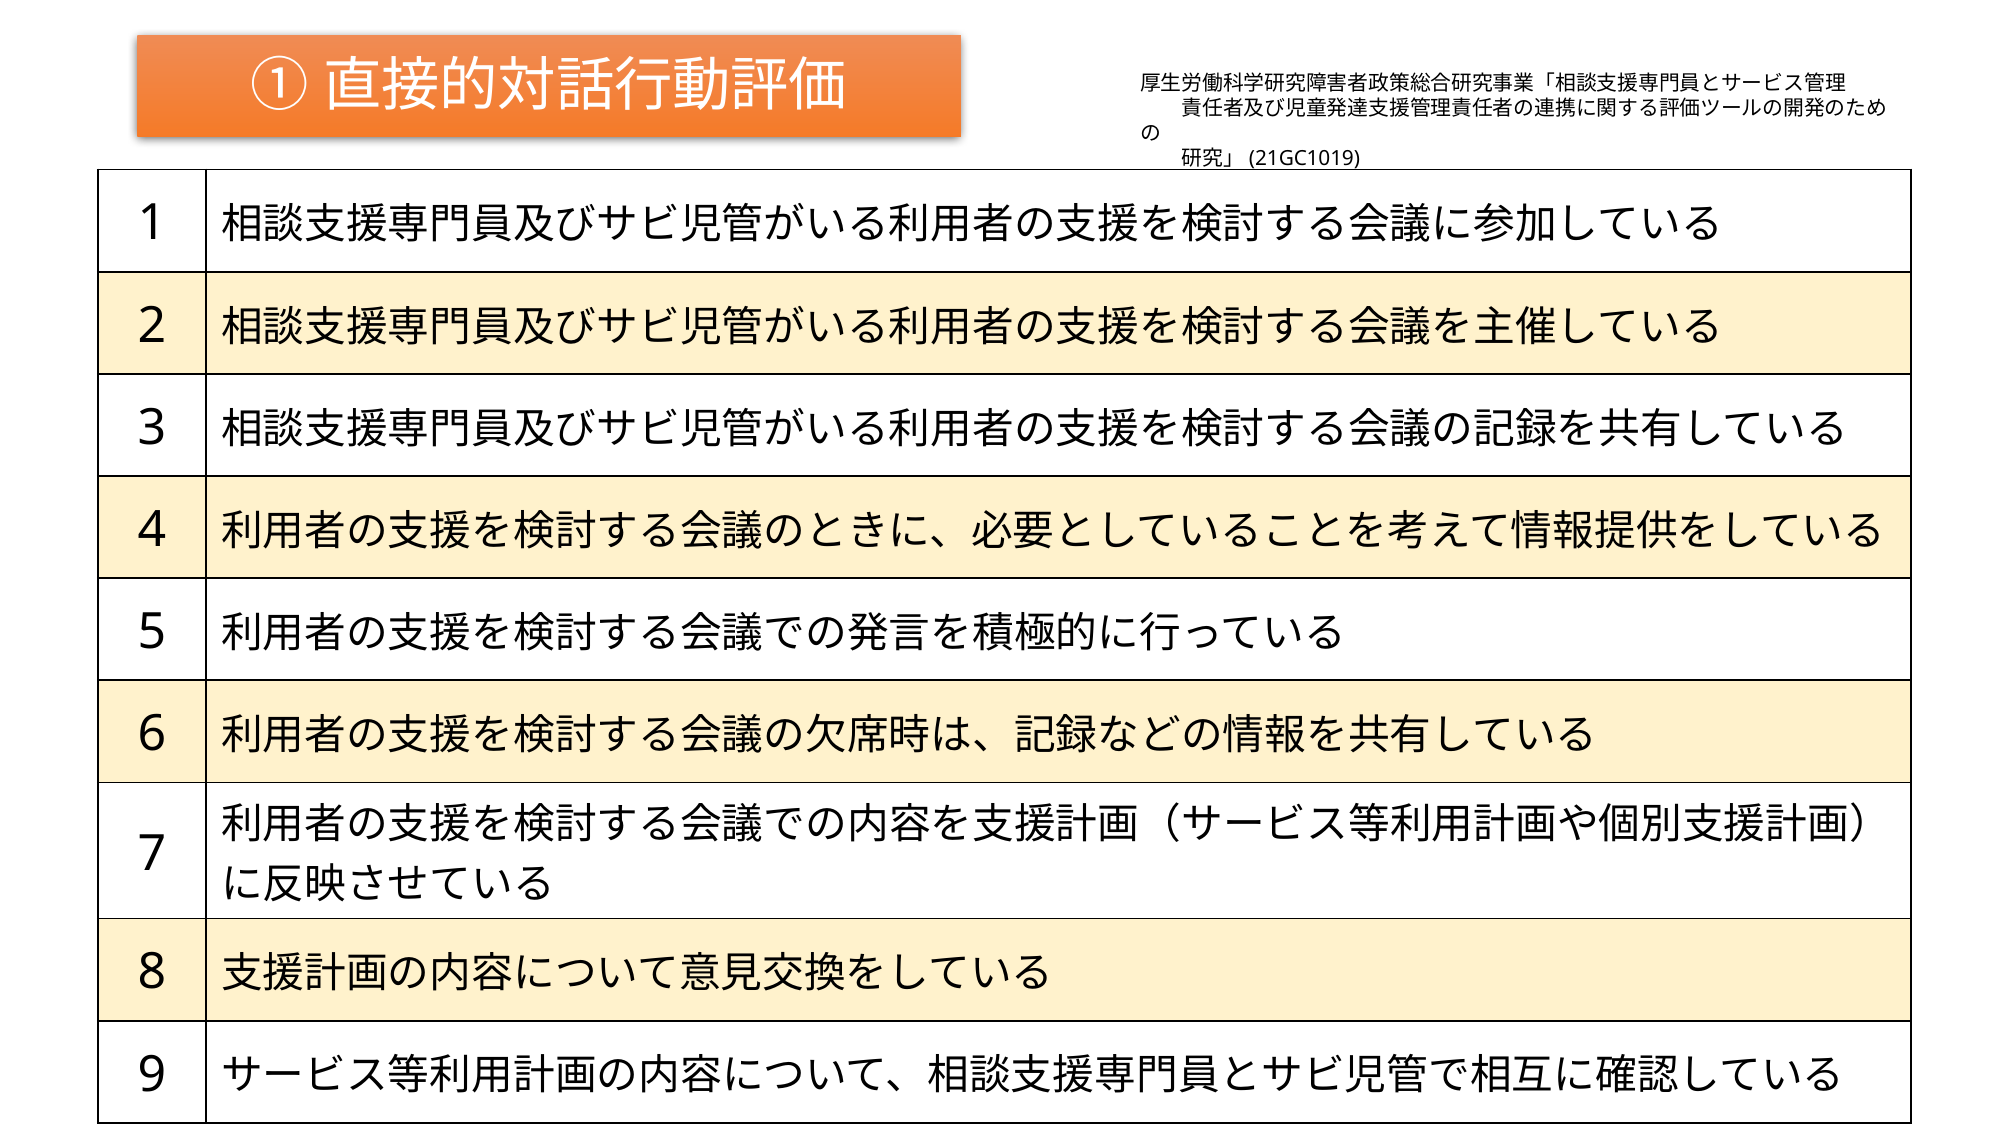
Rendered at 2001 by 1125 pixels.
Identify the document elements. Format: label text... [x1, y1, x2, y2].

table_header 1 [99, 170, 205, 271]
title ①直接的対話行動評価 [137, 35, 961, 137]
table_cell 相談支援専門員及びサビ児管がいる利用者の支援を検討する会議を主催している [207, 273, 1910, 373]
table_cell 8 [99, 919, 205, 1020]
table_cell 支援計画の内容について意見交換をしている [207, 919, 1910, 1020]
table_cell 5 [99, 579, 205, 679]
table_cell 利用者の支援を検討する会議での内容を支援計画（サービス等利用計画や個別支援計画）に反映させている [207, 783, 1910, 918]
table_cell 2 [99, 273, 205, 373]
table_cell 利用者の支援を検討する会議のときに、必要としていることを考えて情報提供をしている [207, 477, 1910, 577]
table_cell 3 [99, 375, 205, 475]
table_cell 利用者の支援を検討する会議の欠席時は、記録などの情報を共有している [207, 681, 1910, 782]
table_cell 利用者の支援を検討する会議での発言を積極的に行っている [207, 579, 1910, 679]
text_box 厚生労働科学研究障害者政策総合研究事業「相談支援専門員とサービス管理 責任者及び児童発達支援管理責任者の連携に関する評価ツールの開発のための 研究」(21GC1019) [1125, 62, 1911, 177]
table_cell 4 [99, 477, 205, 577]
table_cell 7 [99, 783, 205, 918]
table_cell 9 [99, 1022, 205, 1122]
table_cell 相談支援専門員及びサビ児管がいる利用者の支援を検討する会議の記録を共有している [207, 375, 1910, 475]
table_cell サービス等利用計画の内容について、相談支援専門員とサビ児管で相互に確認している [207, 1022, 1910, 1122]
table_header 相談支援専門員及びサビ児管がいる利用者の支援を検討する会議に参加している [207, 170, 1910, 271]
table_cell 6 [99, 681, 205, 782]
